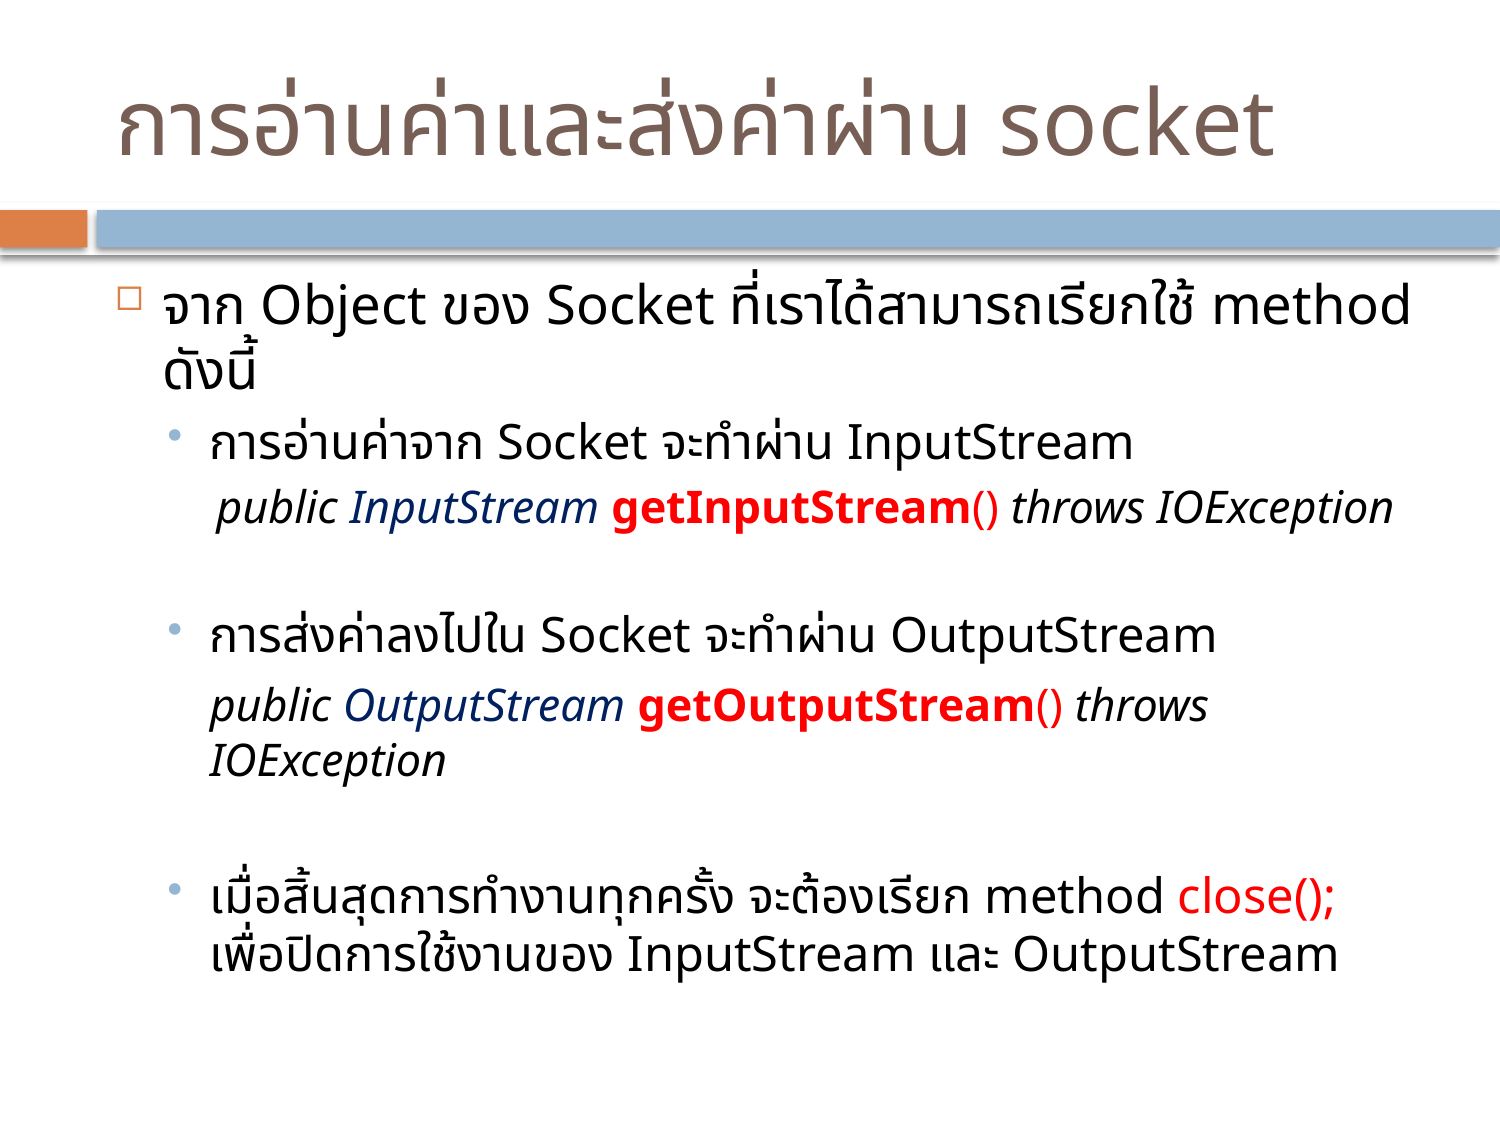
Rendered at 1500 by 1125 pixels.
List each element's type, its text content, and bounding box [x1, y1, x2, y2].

list จาก Object ของ Socket ที่เราได้สามารถเรียกใช้ method ดังนี้ การอ่านค่าจาก Socket จะทำผ่าน InputStream public InputStream getInputStream() throws IOException การส่งค่าลงไปใน Socket จะทำผ่าน OutputStream public OutputStream getOutputStream() throws IOException เมื่อสิ้นสุดการทำงานทุกครั้ง จะต้องเรียก method close(); เพื่อปิดการใช้งานของ InputStream และ OutputStream [100, 262, 1438, 1000]
title การอ่านค่าและส่งค่าผ่าน socket [100, 37, 1438, 200]
